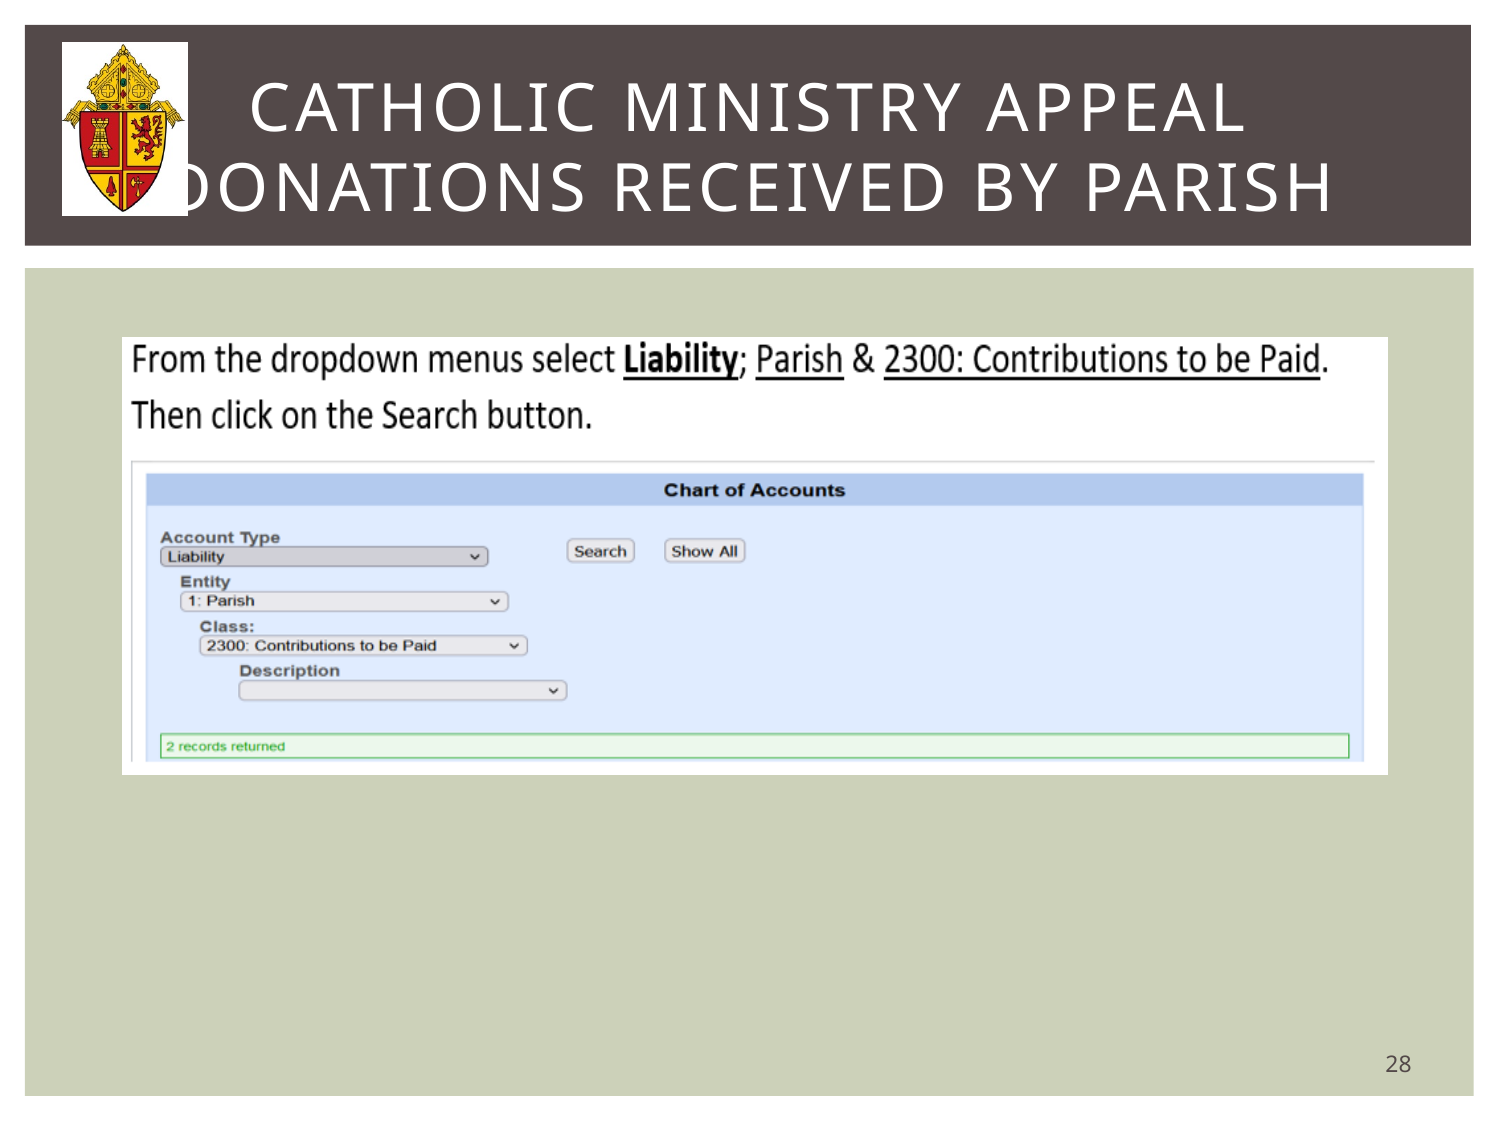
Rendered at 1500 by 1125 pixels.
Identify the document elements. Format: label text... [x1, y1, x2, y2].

slide_number 28 [1349, 1041, 1448, 1089]
text_box [37, 287, 1434, 434]
title Catholic ministry Appeal Donations received by Parish [62, 58, 1438, 232]
picture [122, 337, 1388, 776]
picture [62, 42, 188, 217]
